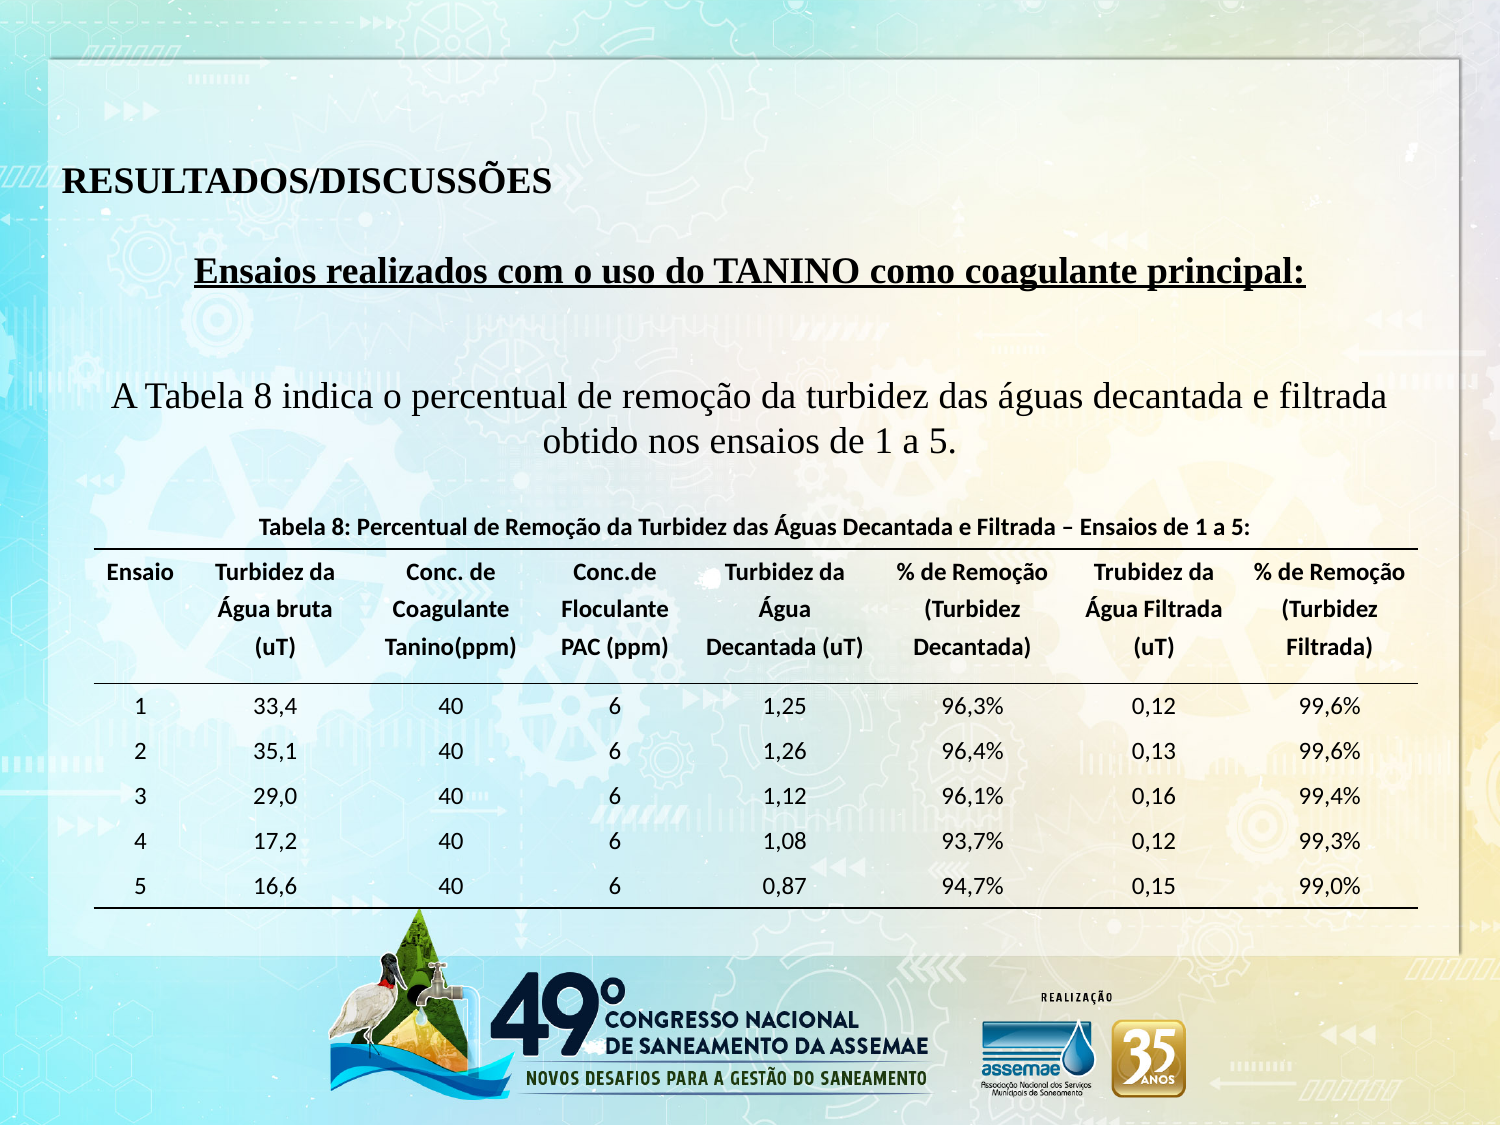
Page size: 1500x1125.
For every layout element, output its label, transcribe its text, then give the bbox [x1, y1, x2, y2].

table_cell 2 [94, 729, 187, 773]
picture [0, 0, 1500, 1125]
table_cell 96,1% [879, 773, 1066, 818]
table_cell 40 [363, 684, 539, 729]
table_cell 6 [539, 863, 691, 907]
table_cell 93,7% [879, 818, 1066, 863]
table_cell 1,12 [691, 773, 879, 818]
table_cell 1,25 [691, 684, 879, 729]
table_cell 40 [363, 863, 539, 907]
table_cell 17,2 [187, 818, 363, 863]
table_cell 1,26 [691, 729, 879, 773]
table_cell 0,12 [1066, 684, 1242, 729]
table_cell 99,6% [1242, 684, 1418, 729]
table_cell % de Remoção (Turbidez Filtrada) [1242, 550, 1418, 683]
table_cell % de Remoção (Turbidez Decantada) [879, 550, 1066, 683]
table_cell 4 [94, 818, 187, 863]
table_cell 40 [363, 818, 539, 863]
table_cell 40 [363, 729, 539, 773]
table_cell 99,3% [1242, 818, 1418, 863]
table_cell 16,6 [187, 863, 363, 907]
table_cell Conc.de Floculante PAC (ppm) [539, 550, 691, 683]
table_cell 0,16 [1066, 773, 1242, 818]
table_cell 0,13 [1066, 729, 1242, 773]
table_cell 96,3% [879, 684, 1066, 729]
table_cell 6 [539, 684, 691, 729]
text_box RESULTADOS/DISCUSSÕES Ensaios realizados com o uso do TANINO como coagulante principal: A Tabela 8 indica o percentual de remoção da turbidez das águas decantada e filtrada obtido nos ensaios de 1 a 5. [46, 58, 1454, 469]
table_cell 3 [94, 773, 187, 818]
table_cell 35,1 [187, 729, 363, 773]
table_cell 0,87 [691, 863, 879, 907]
table_cell 1,08 [691, 818, 879, 863]
table_cell Turbidez da Água Decantada (uT) [691, 550, 879, 683]
table_cell 6 [539, 818, 691, 863]
table_cell 1 [94, 684, 187, 729]
table_cell Ensaio [94, 550, 187, 683]
table_cell 99,0% [1242, 863, 1418, 907]
table_header Tabela 8: Percentual de Remoção da Turbidez das Águas Decantada e Filtrada – Ensaios de 1 a 5: [94, 504, 1418, 548]
table_cell 0,12 [1066, 818, 1242, 863]
table_cell 99,4% [1242, 773, 1418, 818]
table_cell 6 [539, 729, 691, 773]
table_cell 5 [94, 863, 187, 907]
table_cell 94,7% [879, 863, 1066, 907]
table_cell 96,4% [879, 729, 1066, 773]
table_cell 6 [539, 773, 691, 818]
table_cell Conc. de Coagulante Tanino(ppm) [363, 550, 539, 683]
table_cell 99,6% [1242, 729, 1418, 773]
table_cell 33,4 [187, 684, 363, 729]
table_cell 0,15 [1066, 863, 1242, 907]
table_cell 40 [363, 773, 539, 818]
table_cell Trubidez da Água Filtrada (uT) [1066, 550, 1242, 683]
table_cell Turbidez da Água bruta (uT) [187, 550, 363, 683]
table_cell 29,0 [187, 773, 363, 818]
